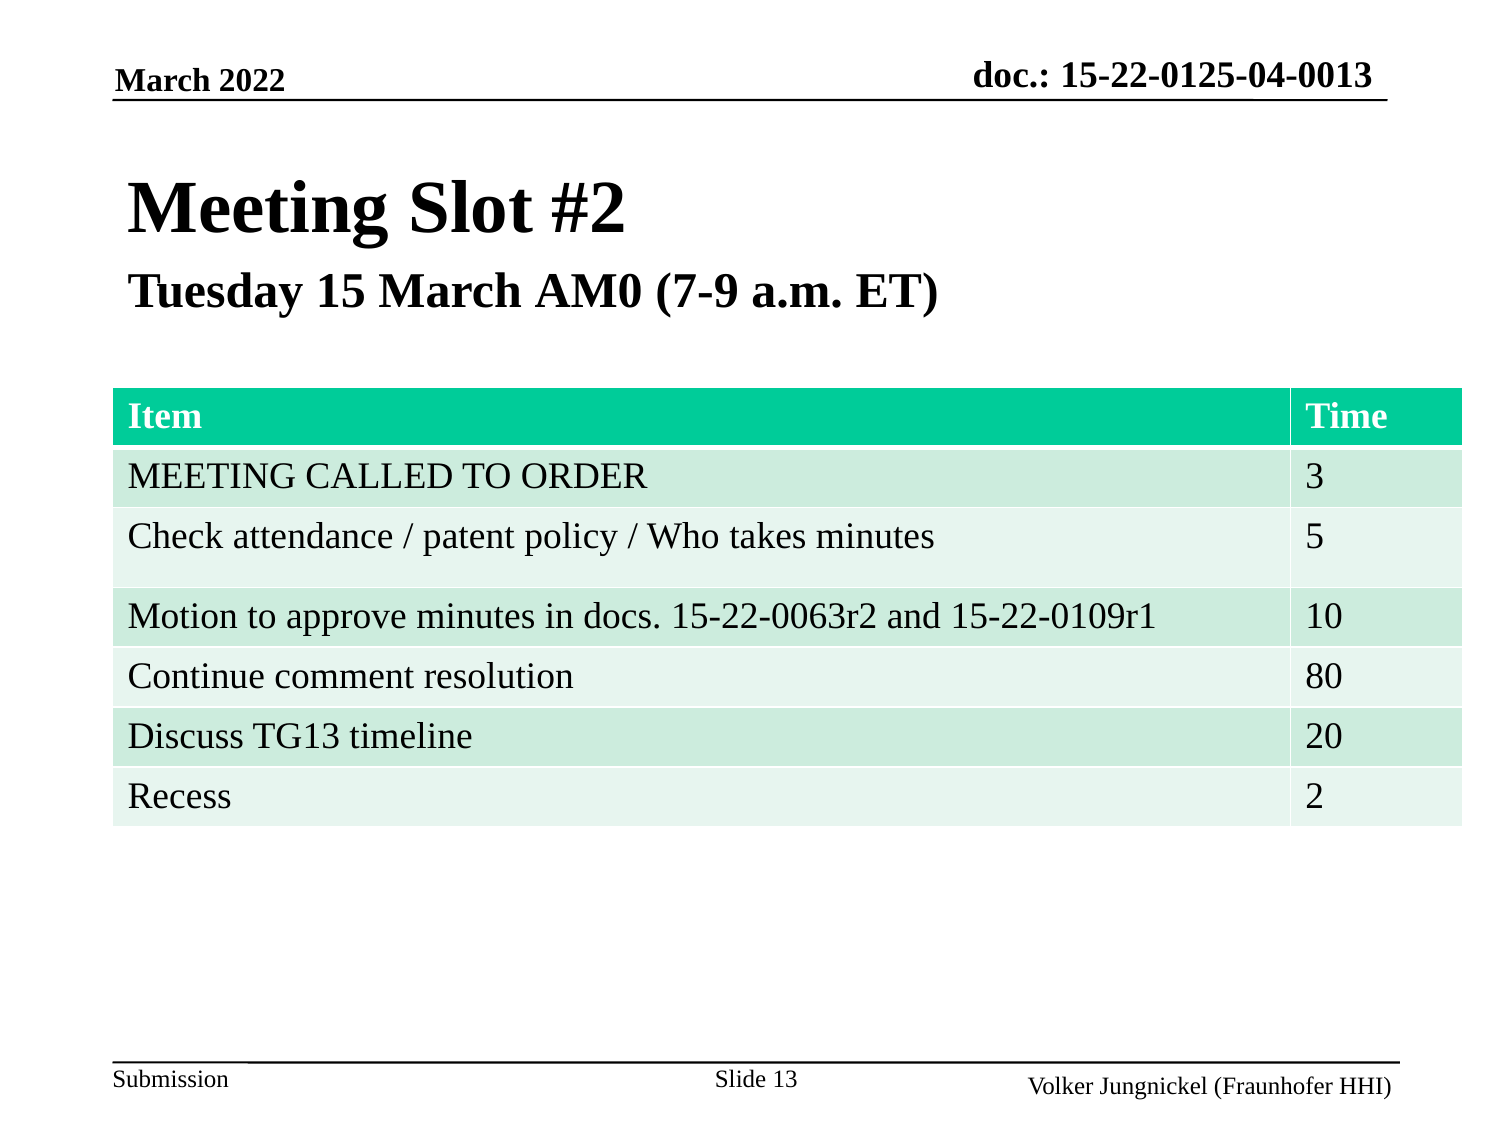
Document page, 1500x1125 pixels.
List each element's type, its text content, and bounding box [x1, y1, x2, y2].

slide_number Slide 13 [711, 1061, 801, 1093]
table_cell 20 [1291, 708, 1462, 766]
table_cell Motion to approve minutes in docs. 15-22-0063r2 and 15-22-0109r1 [113, 588, 1290, 646]
table_cell MEETING CALLED TO ORDER [113, 450, 1290, 507]
text_box Meeting Slot #2 Tuesday 15 March AM0 (7-9 a.m. ET) [112, 149, 1388, 387]
table_cell 2 [1291, 768, 1462, 826]
table_cell Discuss TG13 timeline [113, 708, 1290, 766]
table_cell Continue comment resolution [113, 648, 1290, 706]
table_cell 80 [1291, 648, 1462, 706]
table_cell Check attendance / patent policy / Who takes minutes [113, 508, 1290, 587]
table_cell Recess [113, 768, 1290, 826]
footer Volker Jungnickel (Fraunhofer HHI) [1012, 1062, 1439, 1100]
table_header Item [113, 388, 1290, 445]
table_header Time [1291, 388, 1462, 445]
table_cell 5 [1291, 508, 1462, 587]
table_cell 3 [1291, 450, 1462, 507]
table_cell 10 [1291, 588, 1462, 646]
